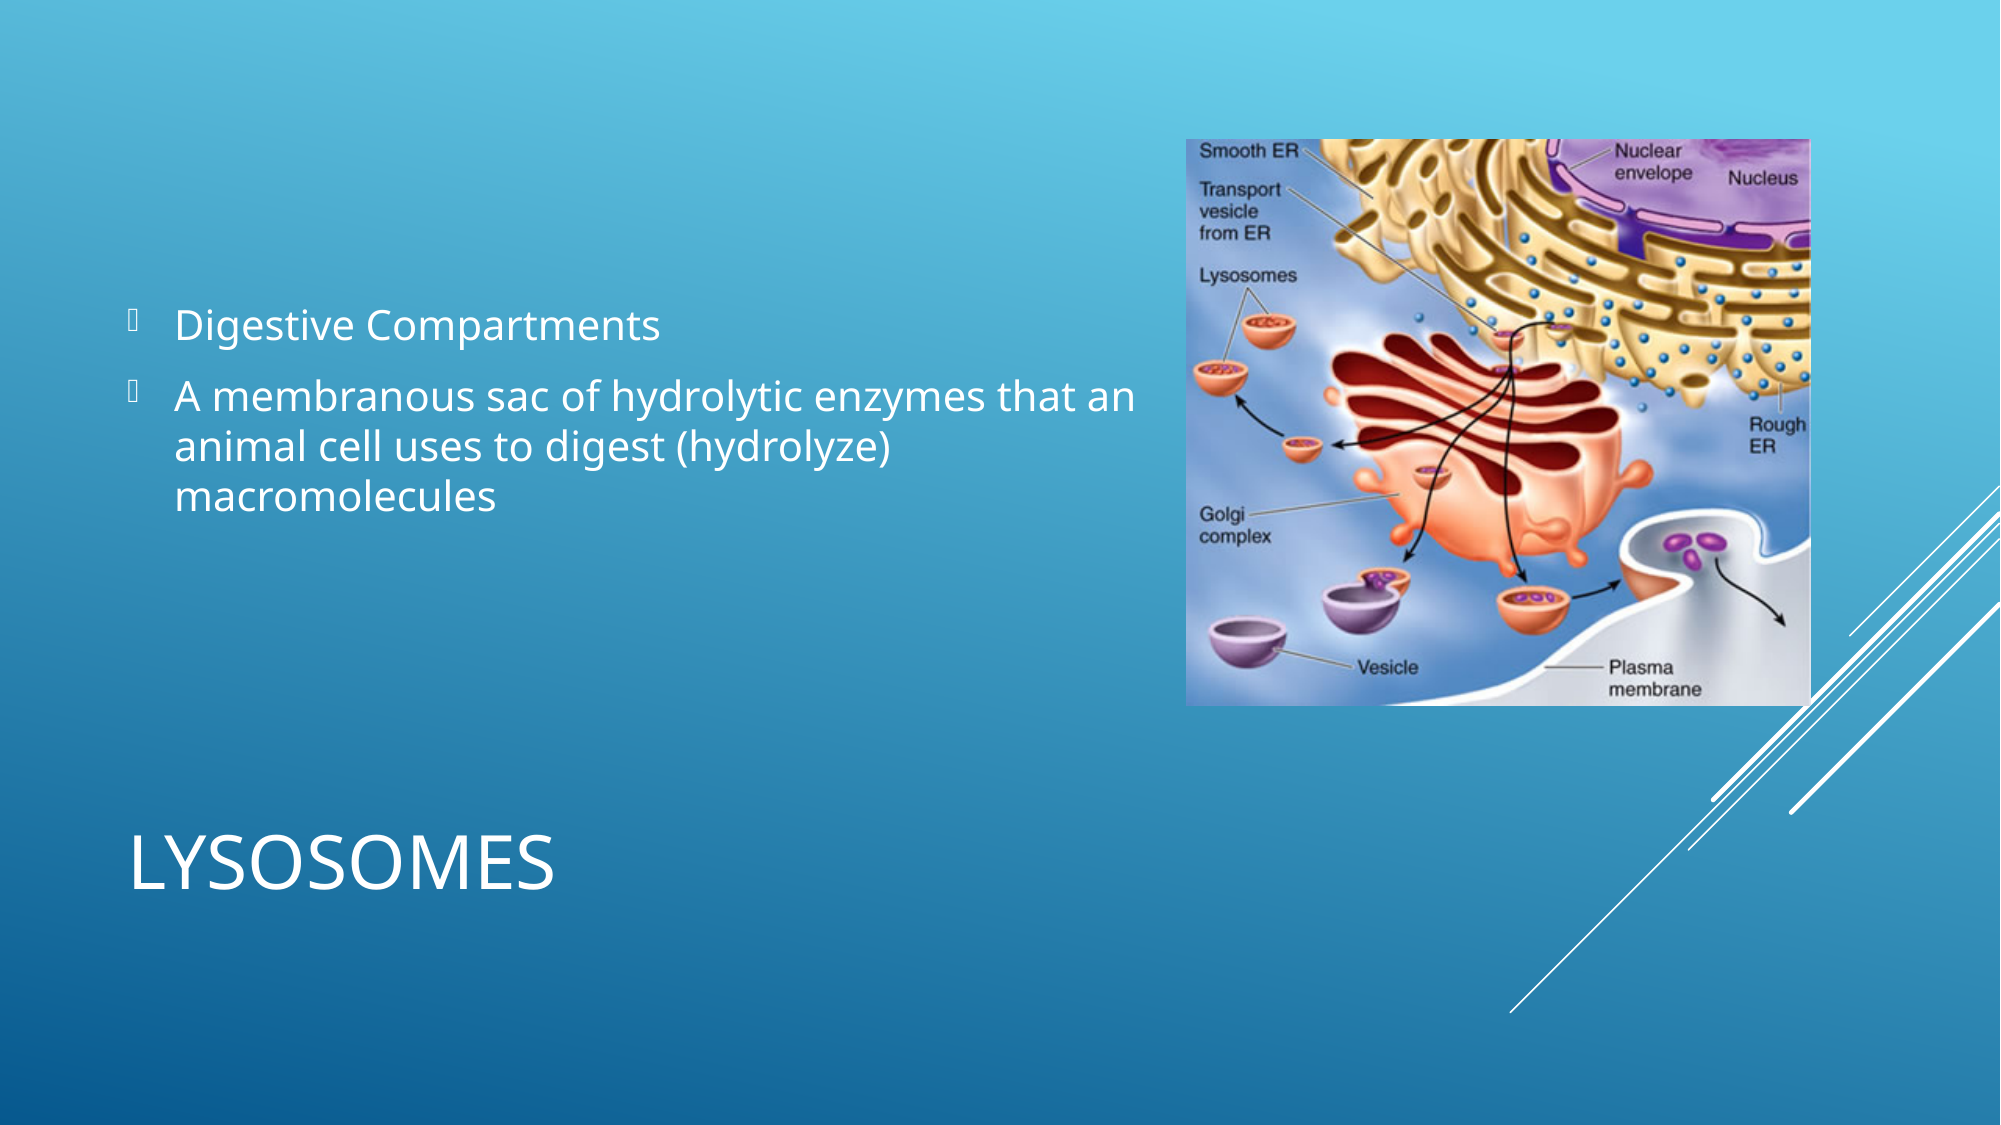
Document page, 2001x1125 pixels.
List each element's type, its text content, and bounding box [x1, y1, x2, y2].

title lysosomes [112, 736, 1513, 984]
list Digestive Compartments A membranous sac of hydrolytic enzymes that an animal cell uses to digest (hydrolyze) macromolecules [112, 112, 1186, 706]
picture [1185, 139, 1812, 706]
